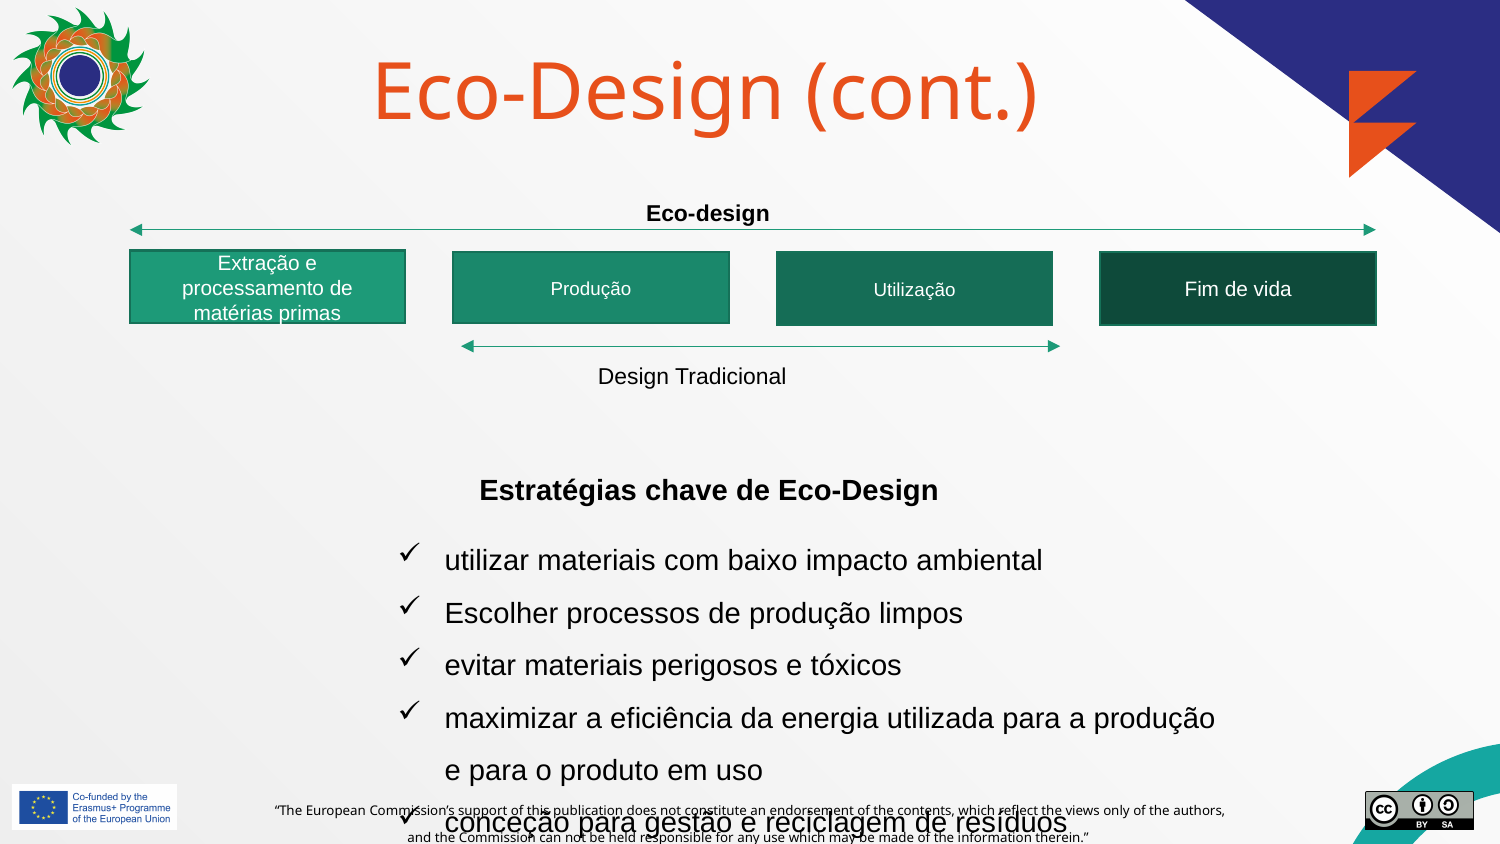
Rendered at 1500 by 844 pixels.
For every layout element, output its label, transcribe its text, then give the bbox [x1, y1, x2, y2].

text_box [129, 191, 1377, 389]
title Eco-Design (cont.) [71, 25, 1338, 192]
text_box Estratégias chave de Eco-Design [464, 468, 1101, 515]
picture [1365, 791, 1474, 830]
picture [11, 784, 177, 830]
text_box utilizar materiais com baixo impacto ambiental Escolher processos de produção limpos evitar materiais perigosos e tóxicos maximizar a eficiência da energia utilizada para a produção e para o produto em uso conceção para gestão e reciclagem de resíduos [382, 516, 1253, 844]
picture [11, 6, 151, 147]
